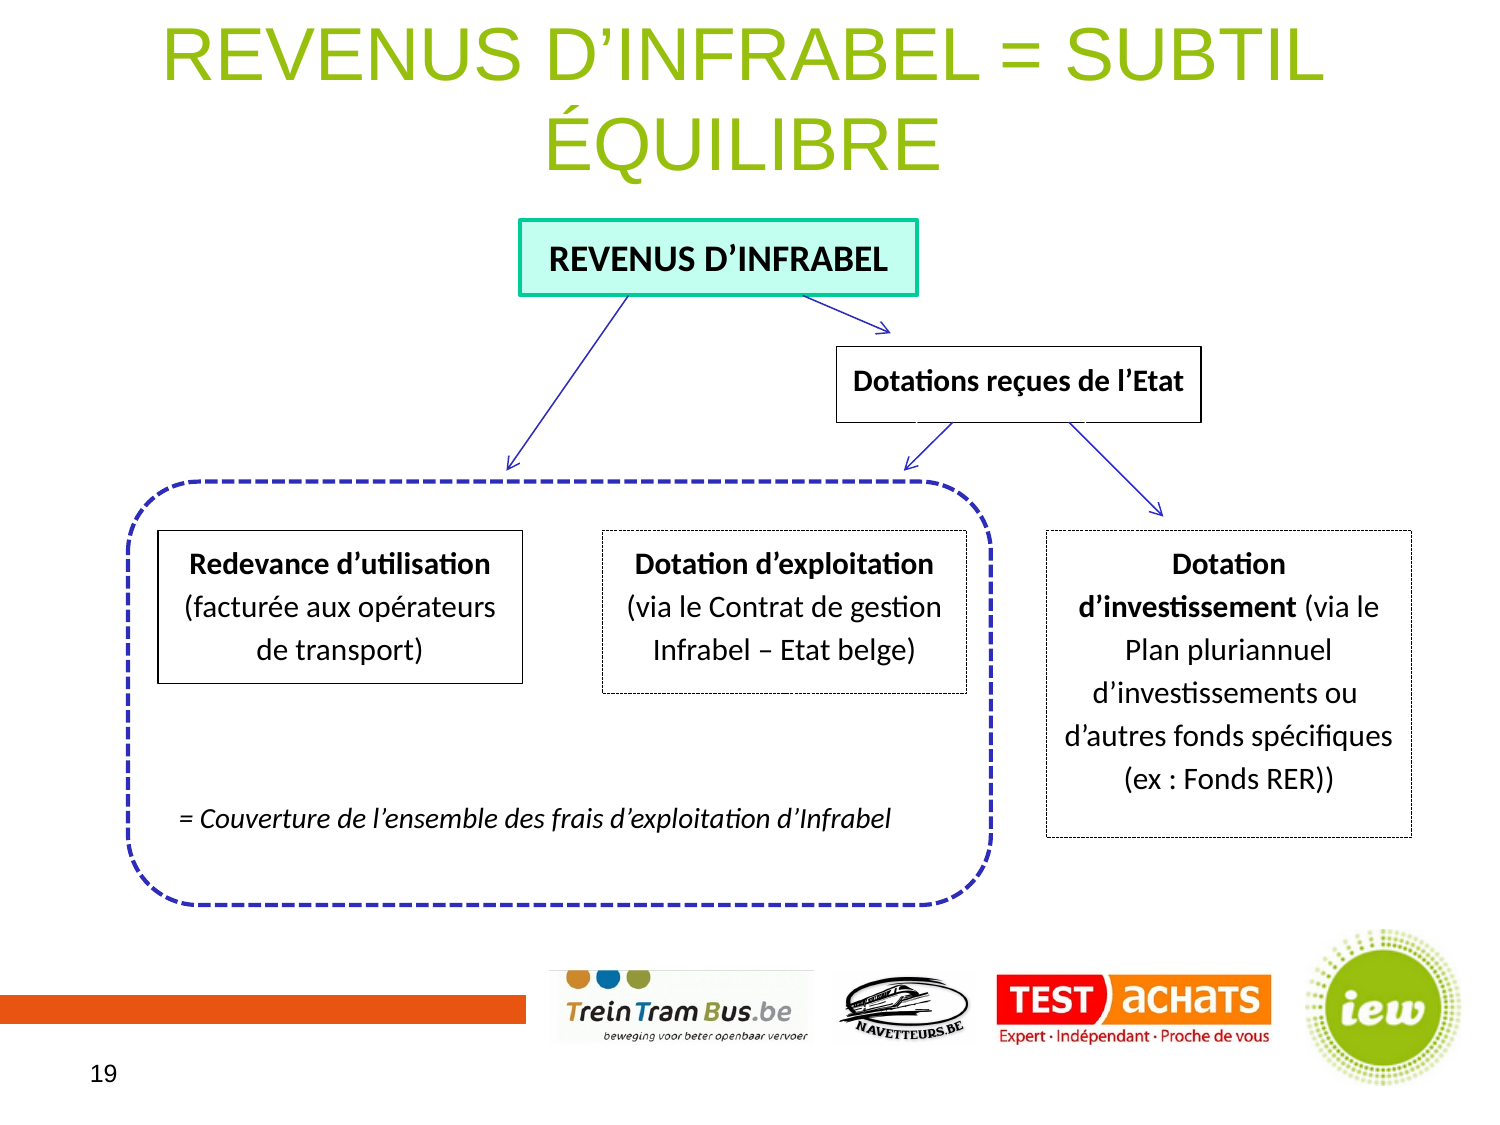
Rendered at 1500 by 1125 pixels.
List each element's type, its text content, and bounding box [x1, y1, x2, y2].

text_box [903, 421, 954, 471]
picture [1305, 929, 1462, 1086]
picture [992, 970, 1275, 1045]
title revenus d’Infrabel = subtil équilibre [75, 7, 1412, 185]
slide_number 19 [74, 1042, 425, 1103]
picture [549, 970, 814, 1045]
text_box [127, 219, 1412, 906]
text_box [664, 16, 845, 59]
picture [832, 970, 975, 1046]
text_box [1068, 421, 1164, 517]
